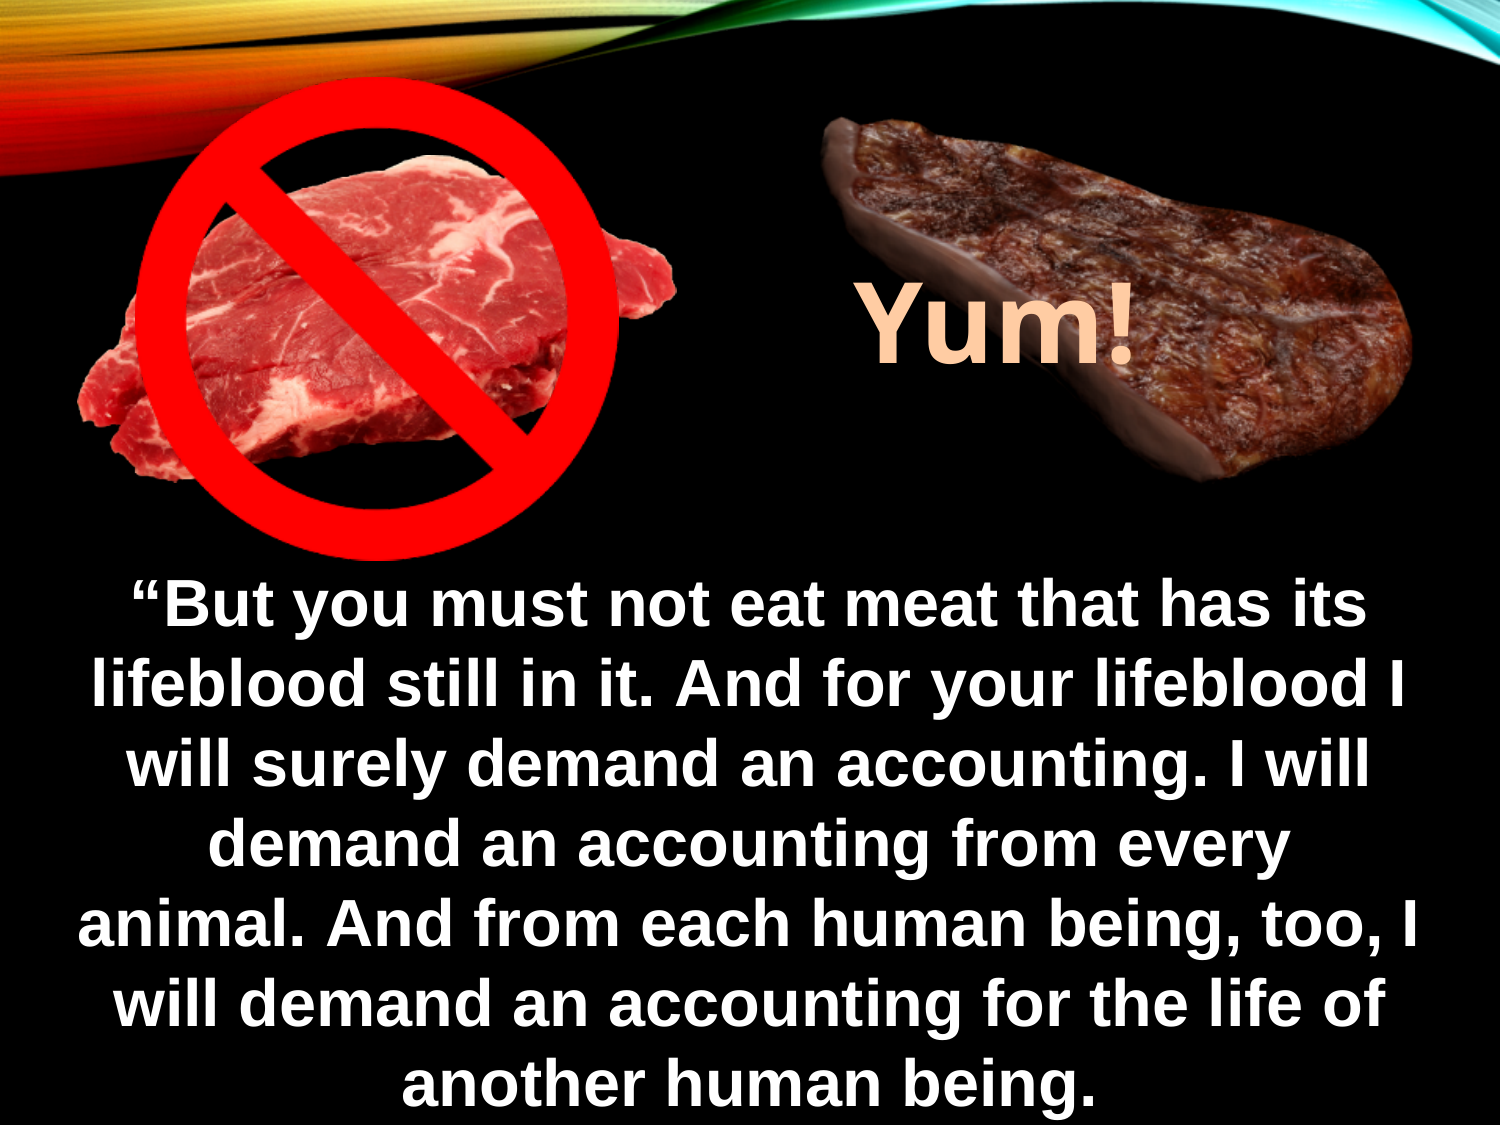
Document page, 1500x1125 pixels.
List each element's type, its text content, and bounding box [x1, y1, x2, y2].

picture [0, 0, 1500, 622]
title “But you must not eat meat that has its lifeblood still in it. And for your lifeblood I will surely demand an accounting. I will demand an accounting from every animal. And from each human being, too, I will demand an accounting for the life of another human being. [26, 552, 1474, 1125]
